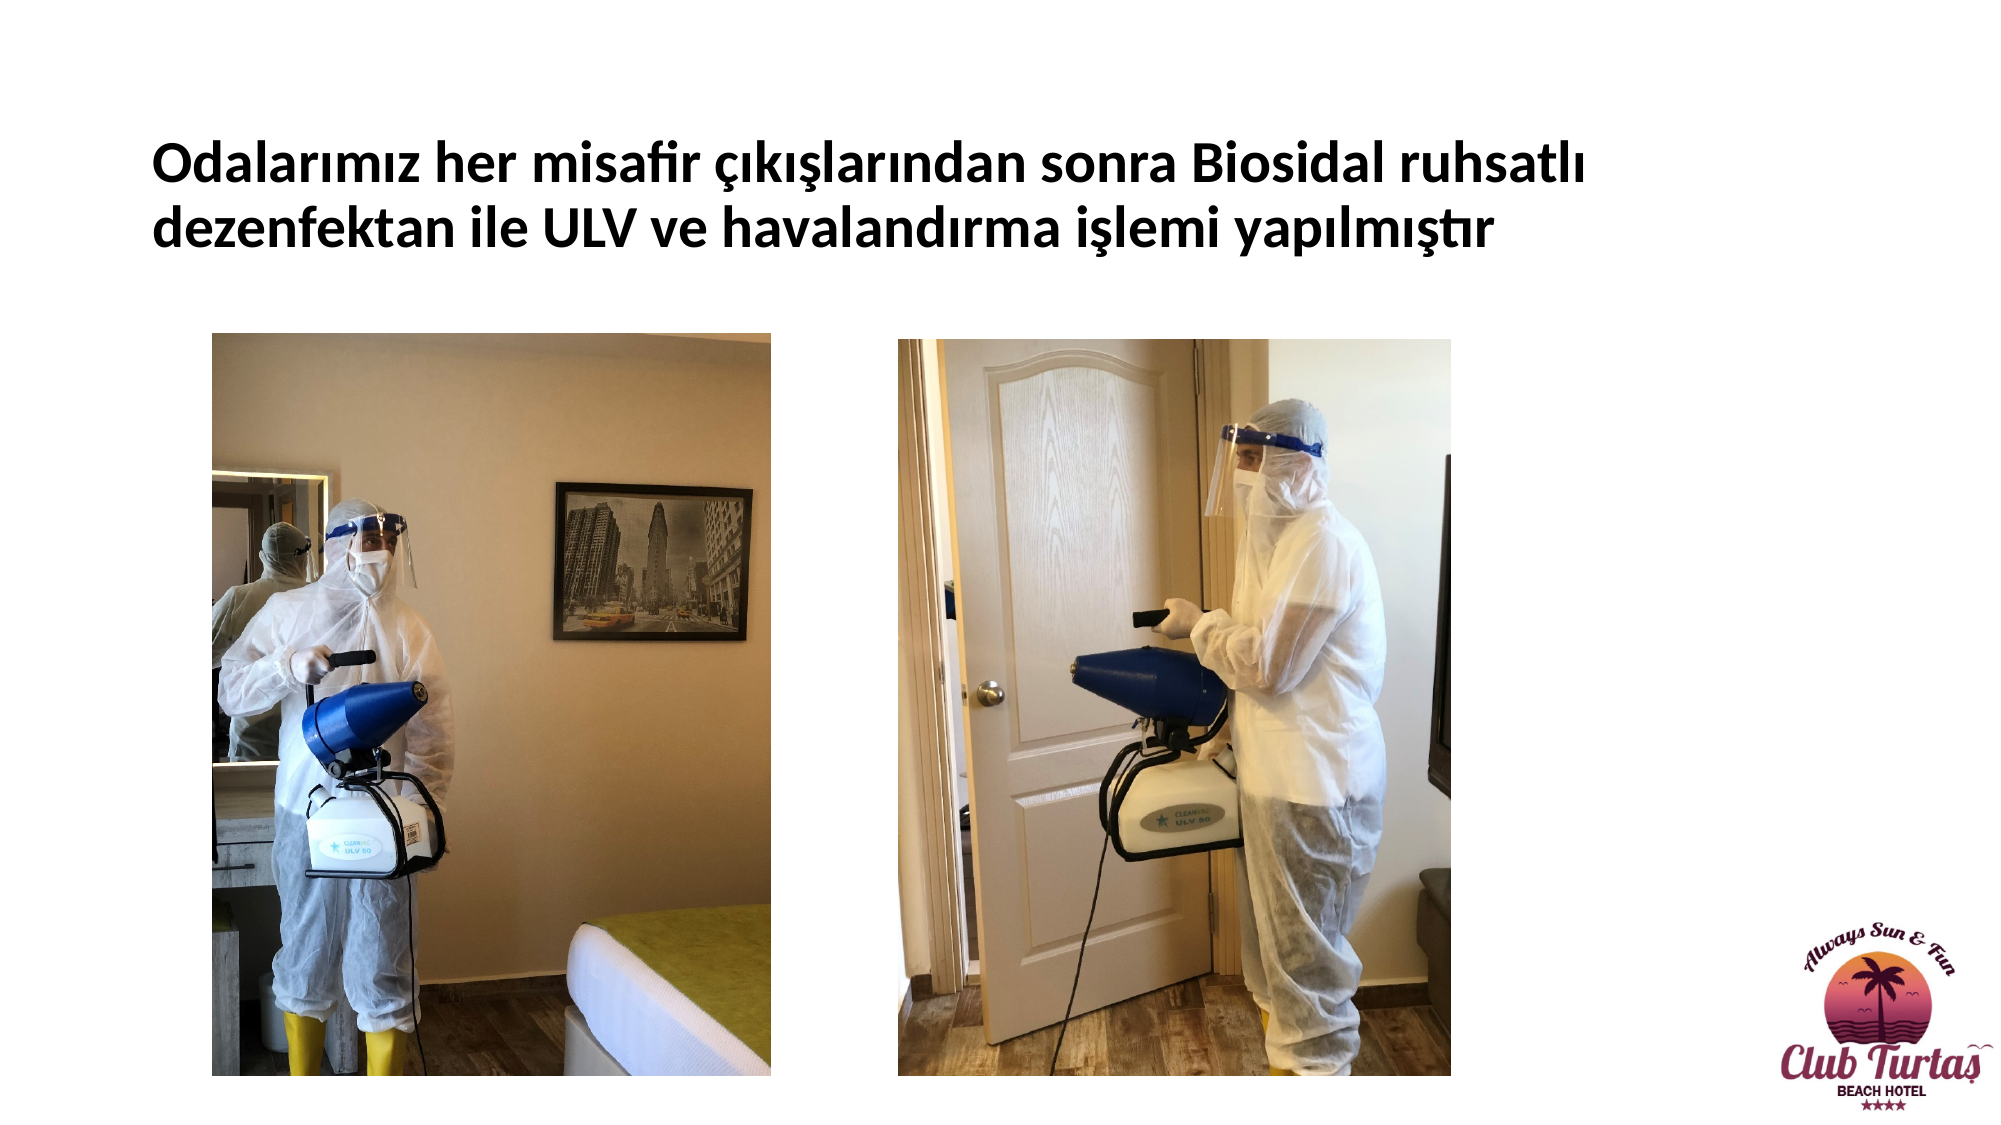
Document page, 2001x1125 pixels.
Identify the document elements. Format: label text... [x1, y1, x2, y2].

picture [1764, 914, 2000, 1125]
picture [898, 339, 1451, 1076]
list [212, 332, 771, 1076]
title Odalarımız her misafir çıkışlarından sonra Biosidal ruhsatlı dezenfektan ile ULV ve havalandırma işlemi yapılmıştır [137, 122, 1863, 340]
